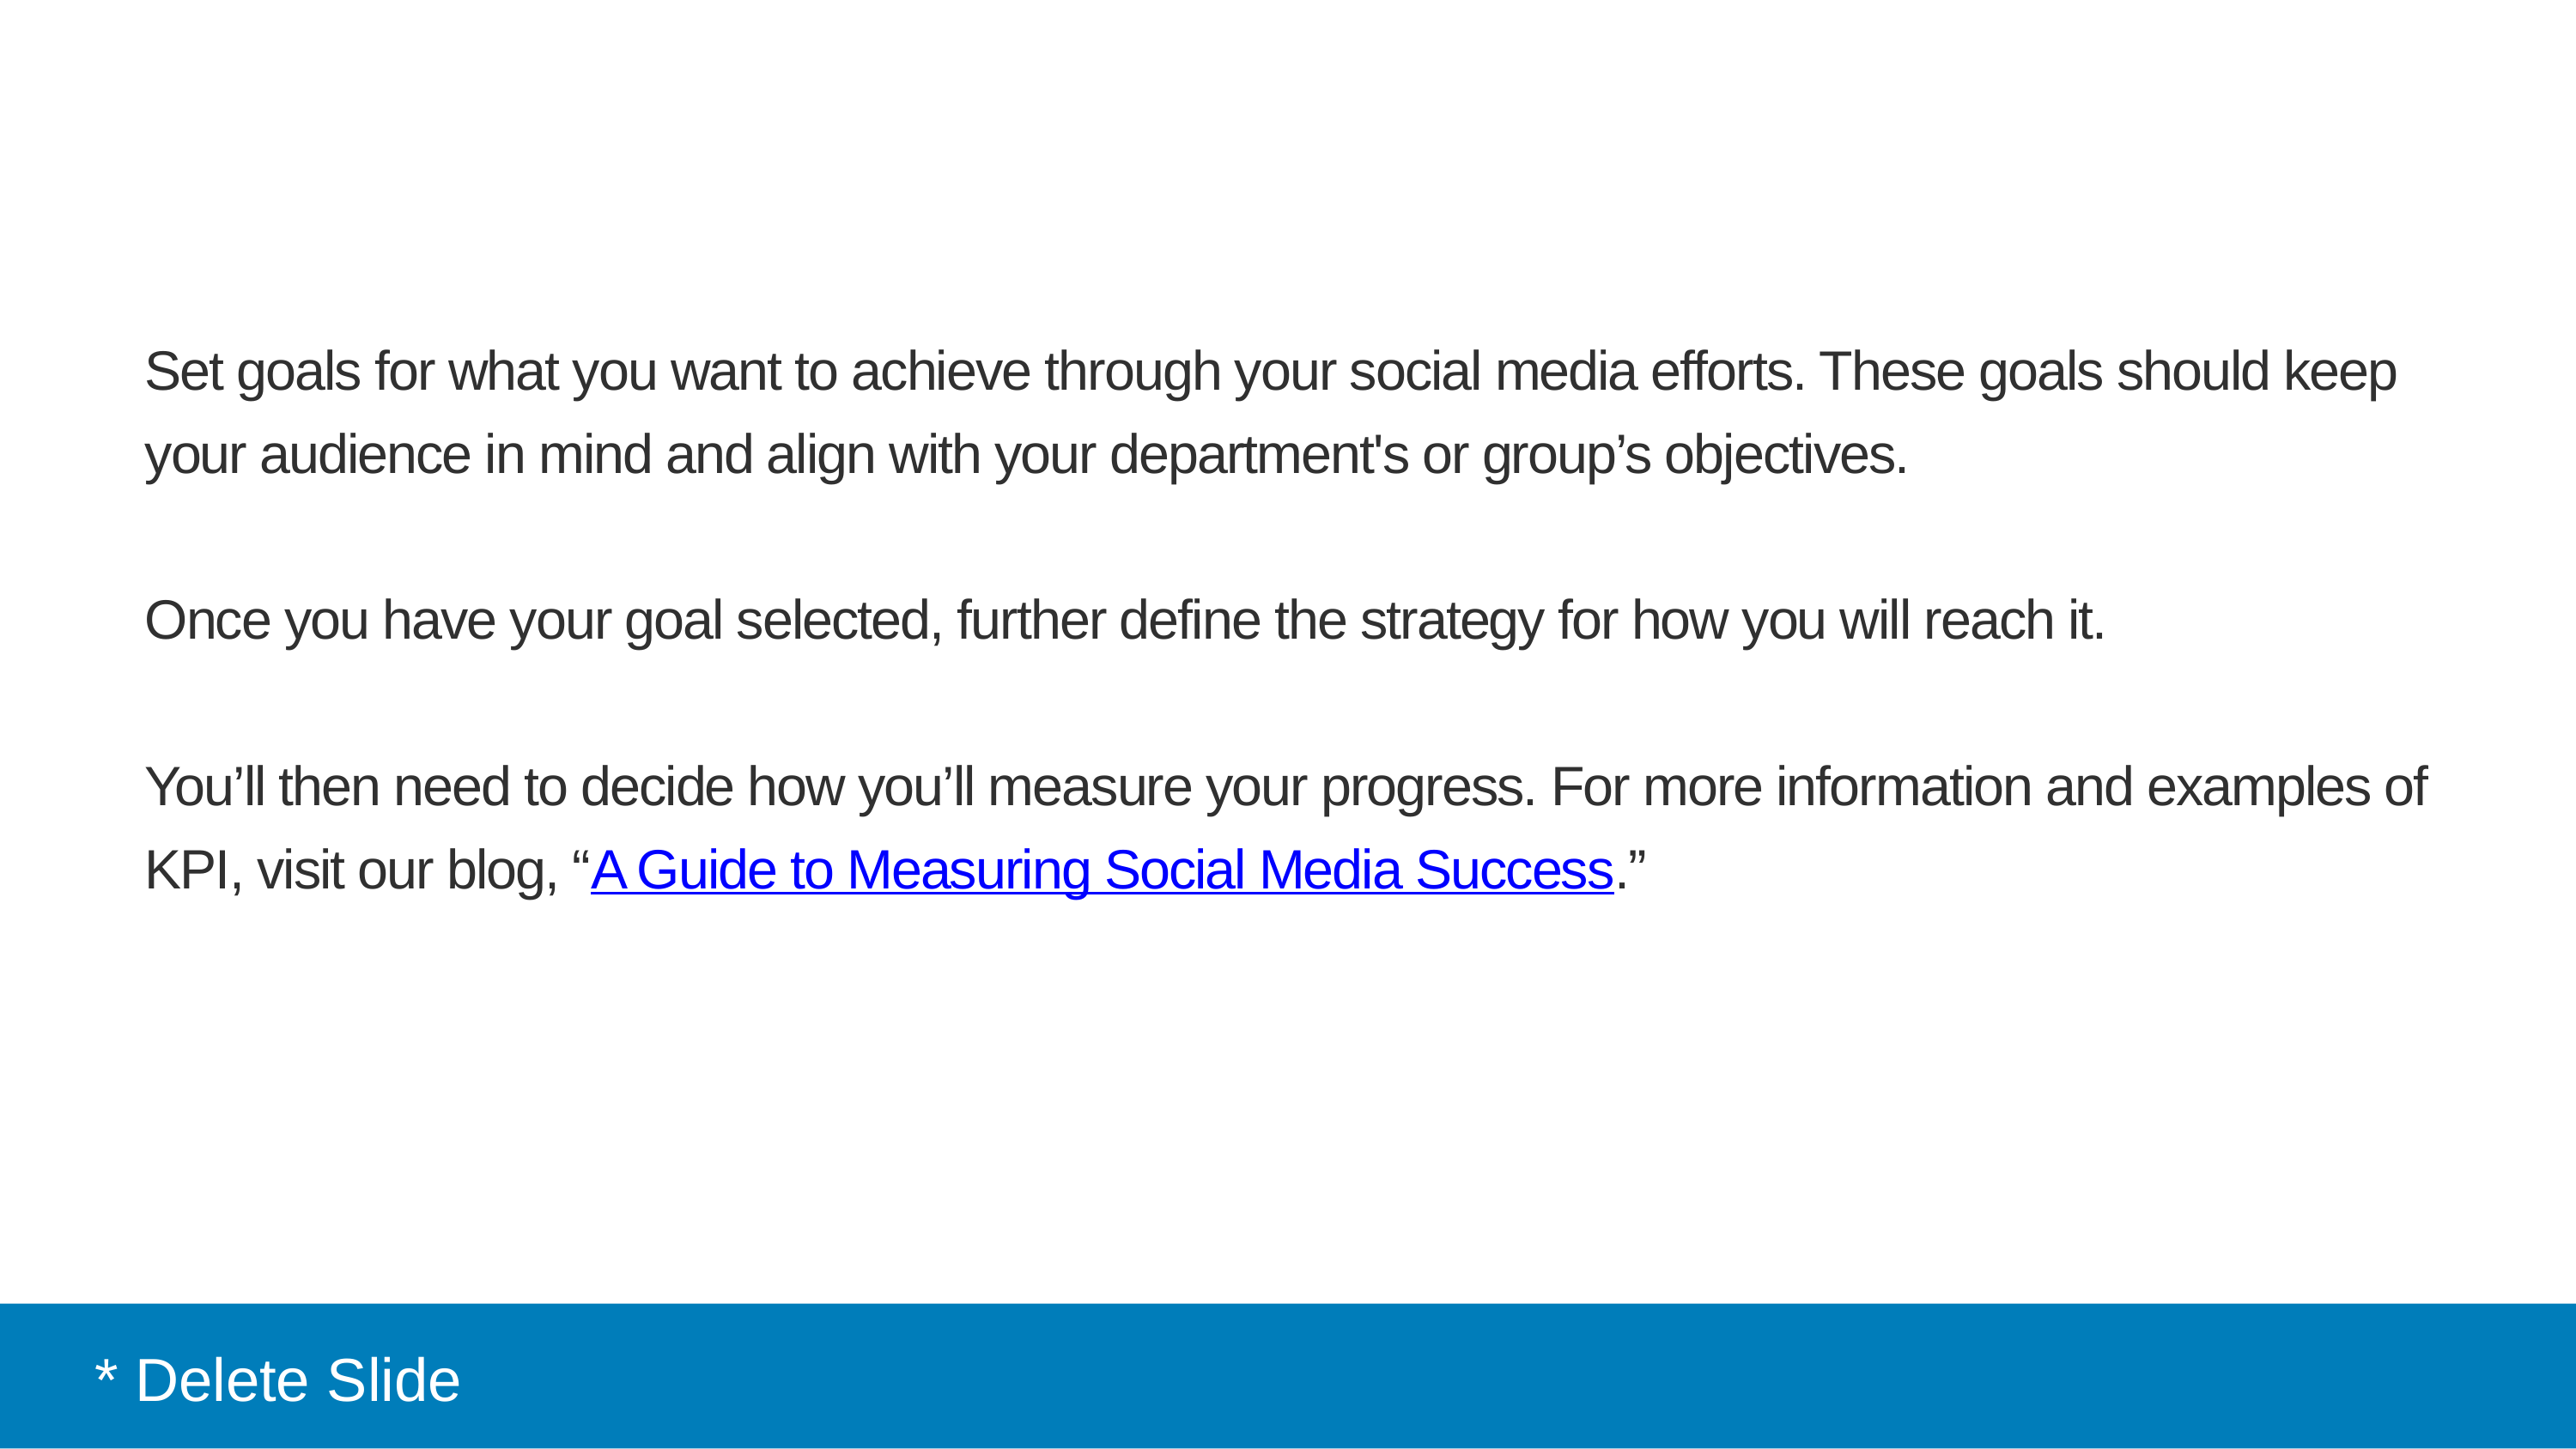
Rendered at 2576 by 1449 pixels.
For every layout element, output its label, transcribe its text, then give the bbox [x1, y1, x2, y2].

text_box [0, 1303, 2576, 1449]
text_box Set goals for what you want to achieve through your social media efforts. These goals should keep your audience in mind and align with your department's or group’s objectives. Once you have your goal selected, further define the strategy for how you will reach it. You’ll then need to decide how you’ll measure your progress. For more information and examples of KPI, visit our blog, “A Guide to Measuring Social Media Success.” [144, 318, 2432, 900]
